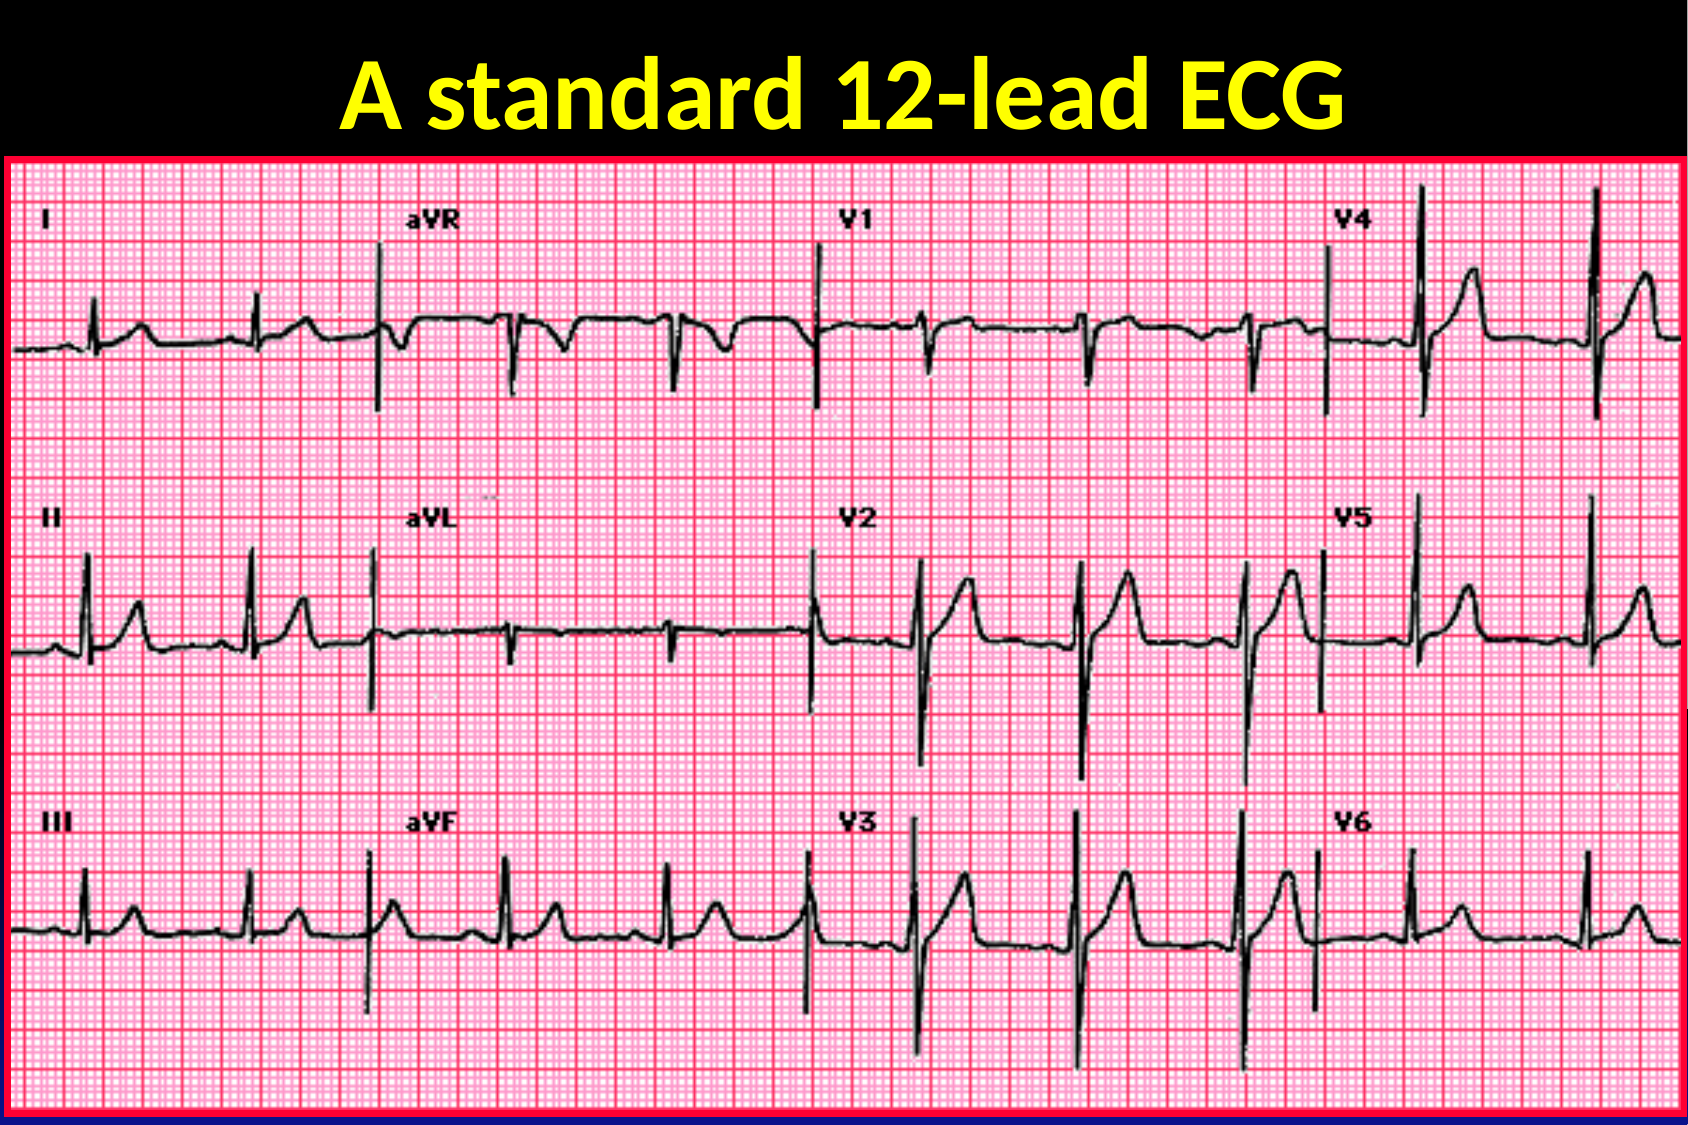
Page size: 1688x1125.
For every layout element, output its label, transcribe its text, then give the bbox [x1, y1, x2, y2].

picture [10, 162, 1682, 1111]
text_box A standard 12-lead ECG [0, 24, 1688, 150]
